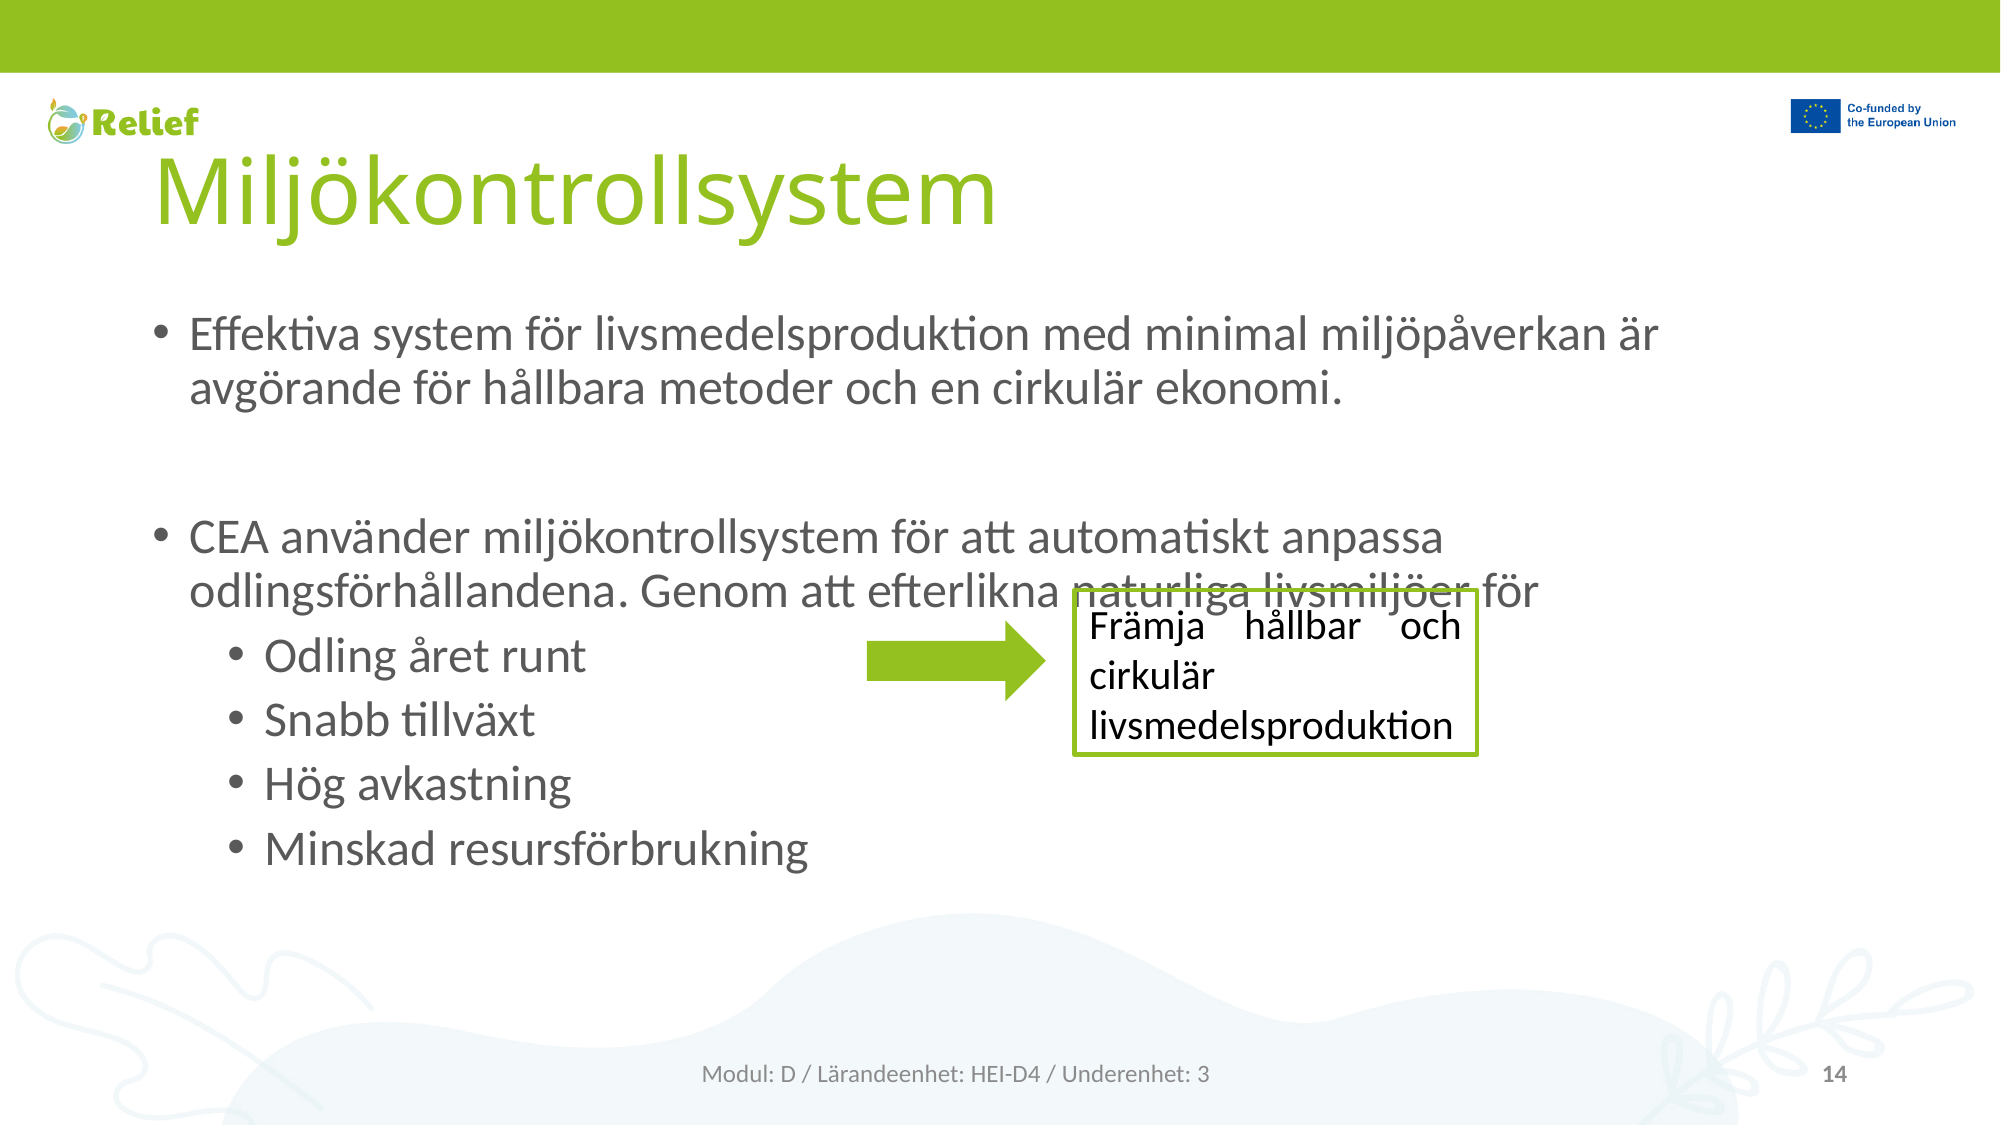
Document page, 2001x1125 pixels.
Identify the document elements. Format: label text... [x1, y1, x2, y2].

title Miljökontrollsystem [137, 111, 1863, 278]
text_box Främja hållbar och cirkulär livsmedelsproduktion [1074, 590, 1477, 755]
slide_number 14 [1787, 1042, 1863, 1103]
text_box [866, 620, 1046, 702]
list Effektiva system för livsmedelsproduktion med minimal miljöpåverkan är avgörande för hållbara metoder och en cirkulär ekonomi. CEA använder miljökontrollsystem för att automatiskt anpassa odlingsförhållandena. Genom att efterlikna naturliga livsmiljöer för Odling året runt Snabb tillväxt Hög avkastning Minskad resursförbrukning [137, 299, 1863, 909]
footer Modul: D / Lärandeenhet: HEI-D4 / Underenhet: 3 [137, 1023, 1775, 1122]
picture [0, 0, 2001, 1125]
